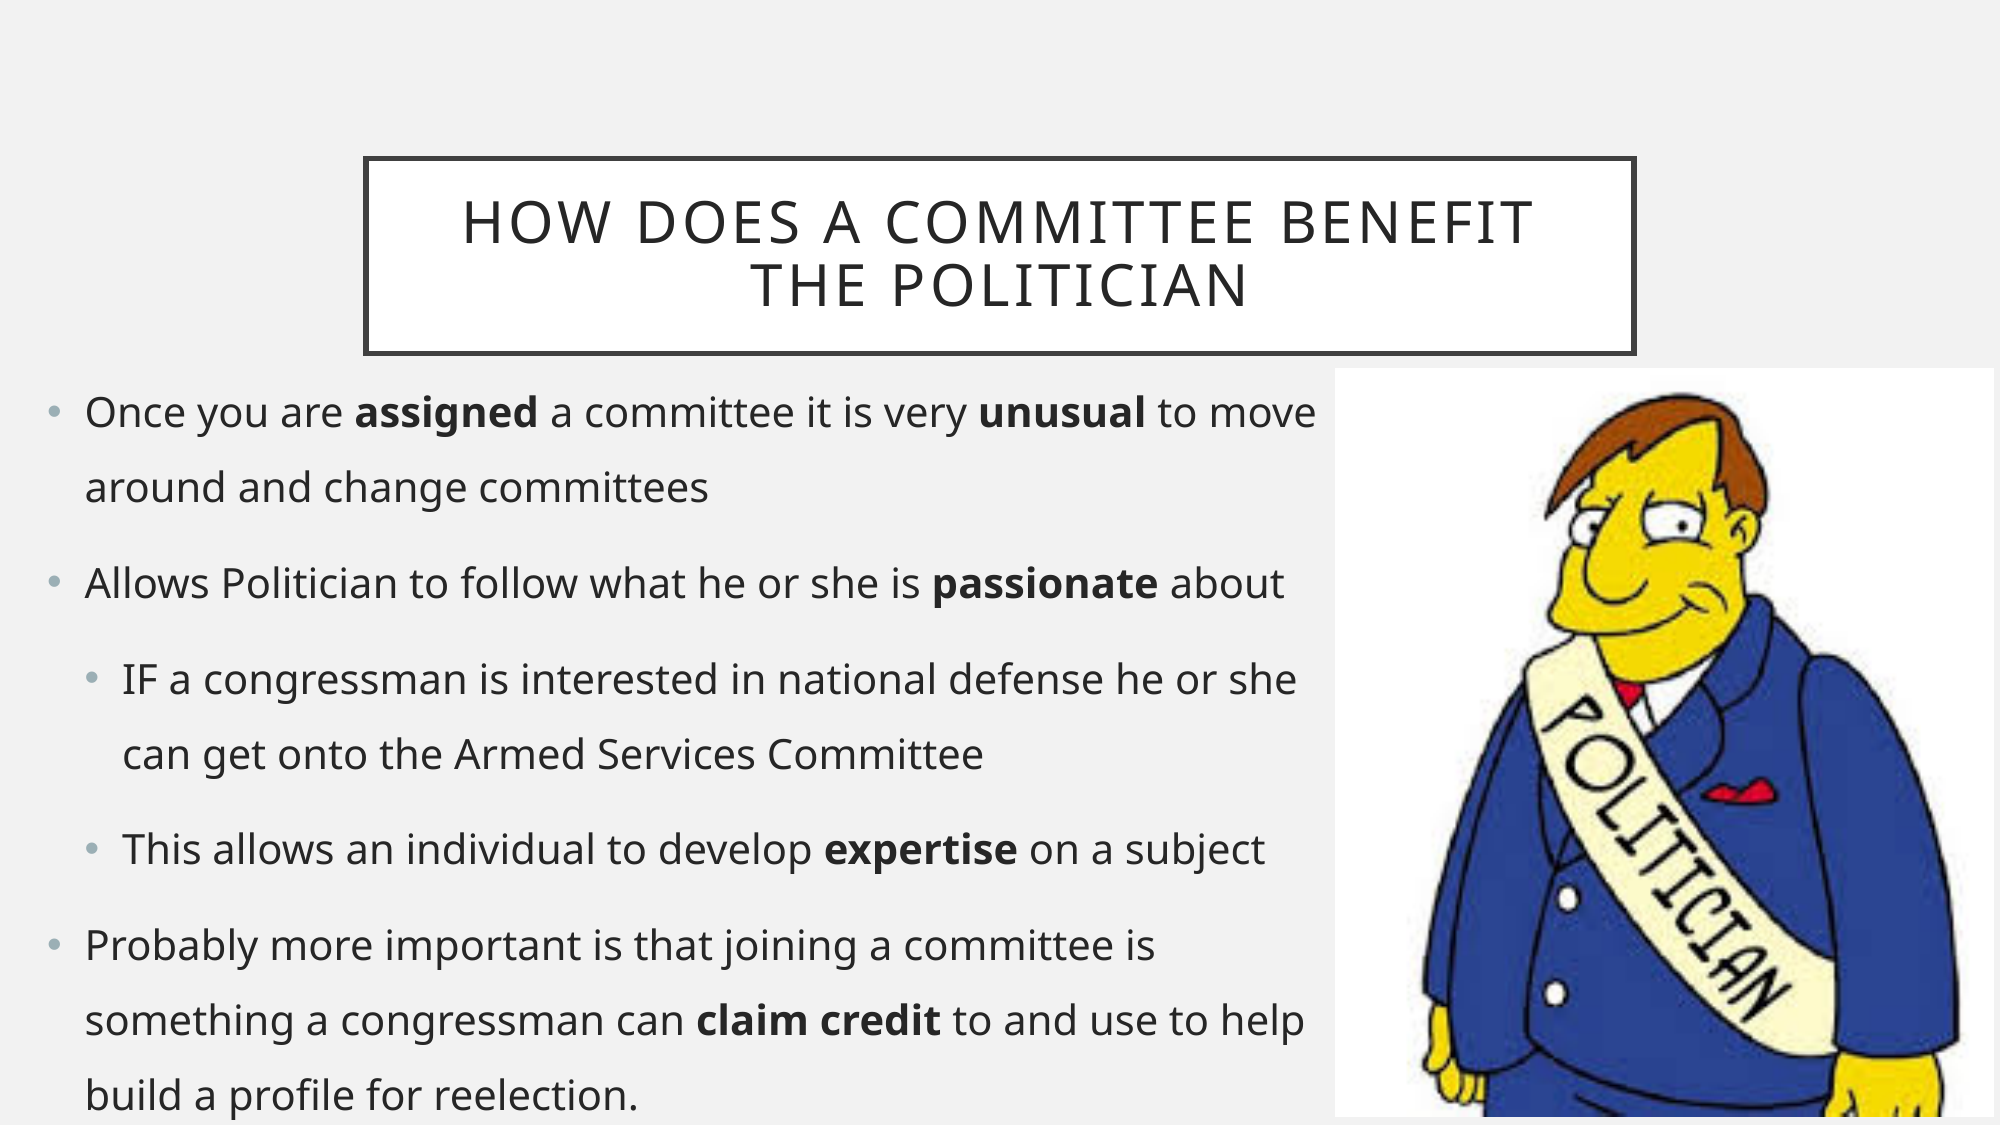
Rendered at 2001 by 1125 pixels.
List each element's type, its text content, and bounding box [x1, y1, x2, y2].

list Once you are assigned a committee it is very unusual to move around and change committees Allows Politician to follow what he or she is passionate about IF a congressman is interested in national defense he or she can get onto the Armed Services Committee This allows an individual to develop expertise on a subject Probably more important is that joining a committee is something a congressman can claim credit to and use to help build a profile for reelection. [32, 353, 1335, 1063]
title How does a committee benefit the Politician [363, 156, 1637, 356]
picture [1334, 368, 1994, 1117]
